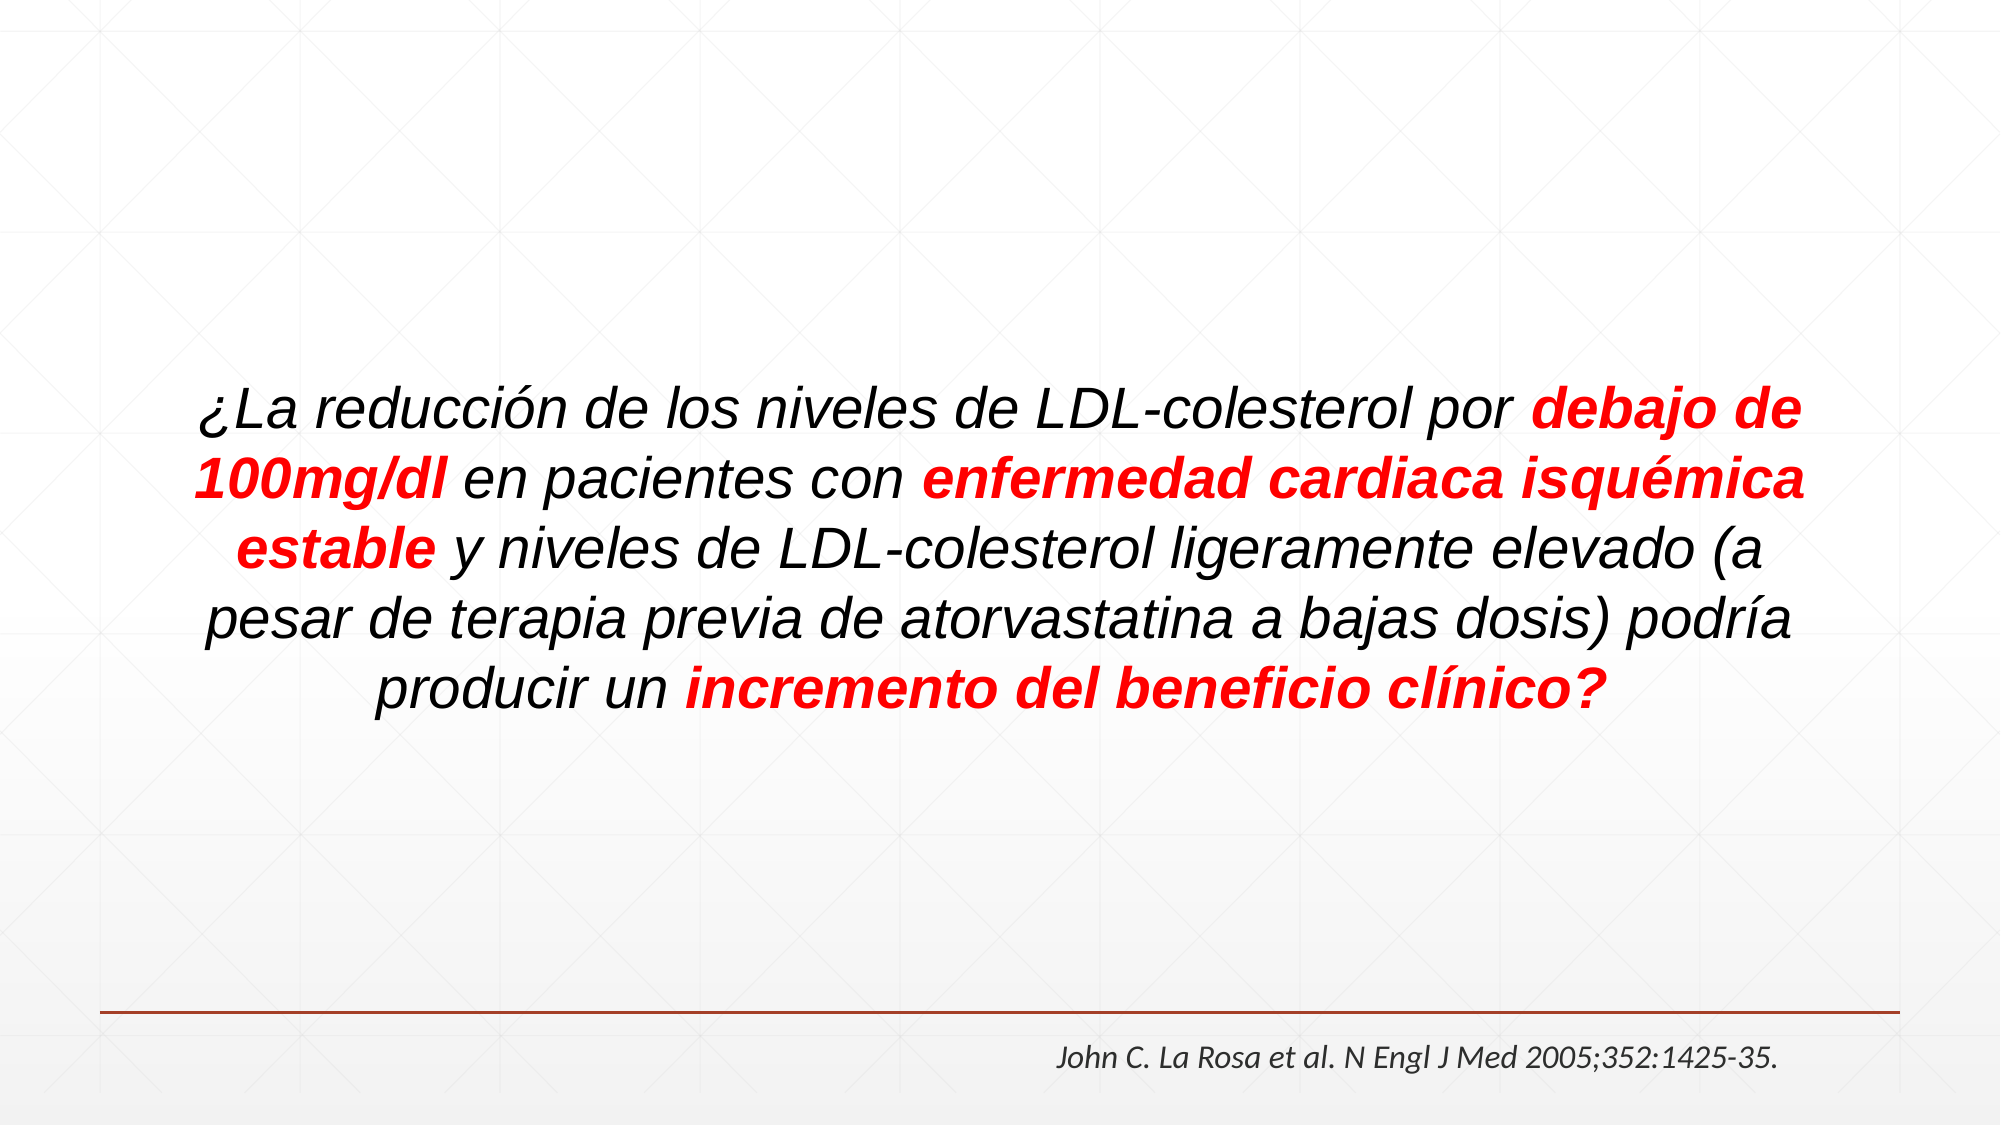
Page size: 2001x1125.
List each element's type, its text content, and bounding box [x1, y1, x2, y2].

text_box ¿La reducción de los niveles de LDL-colesterol por debajo de 100mg/dl en pacientes con enfermedad cardiaca isquémica estable y niveles de LDL-colesterol ligeramente elevado (a pesar de terapia previa de atorvastatina a bajas dosis) podría producir un incremento del beneficio clínico? [156, 362, 1846, 728]
text_box John C. La Rosa et al. N Engl J Med 2005;352:1425-35. [1041, 1027, 1796, 1083]
